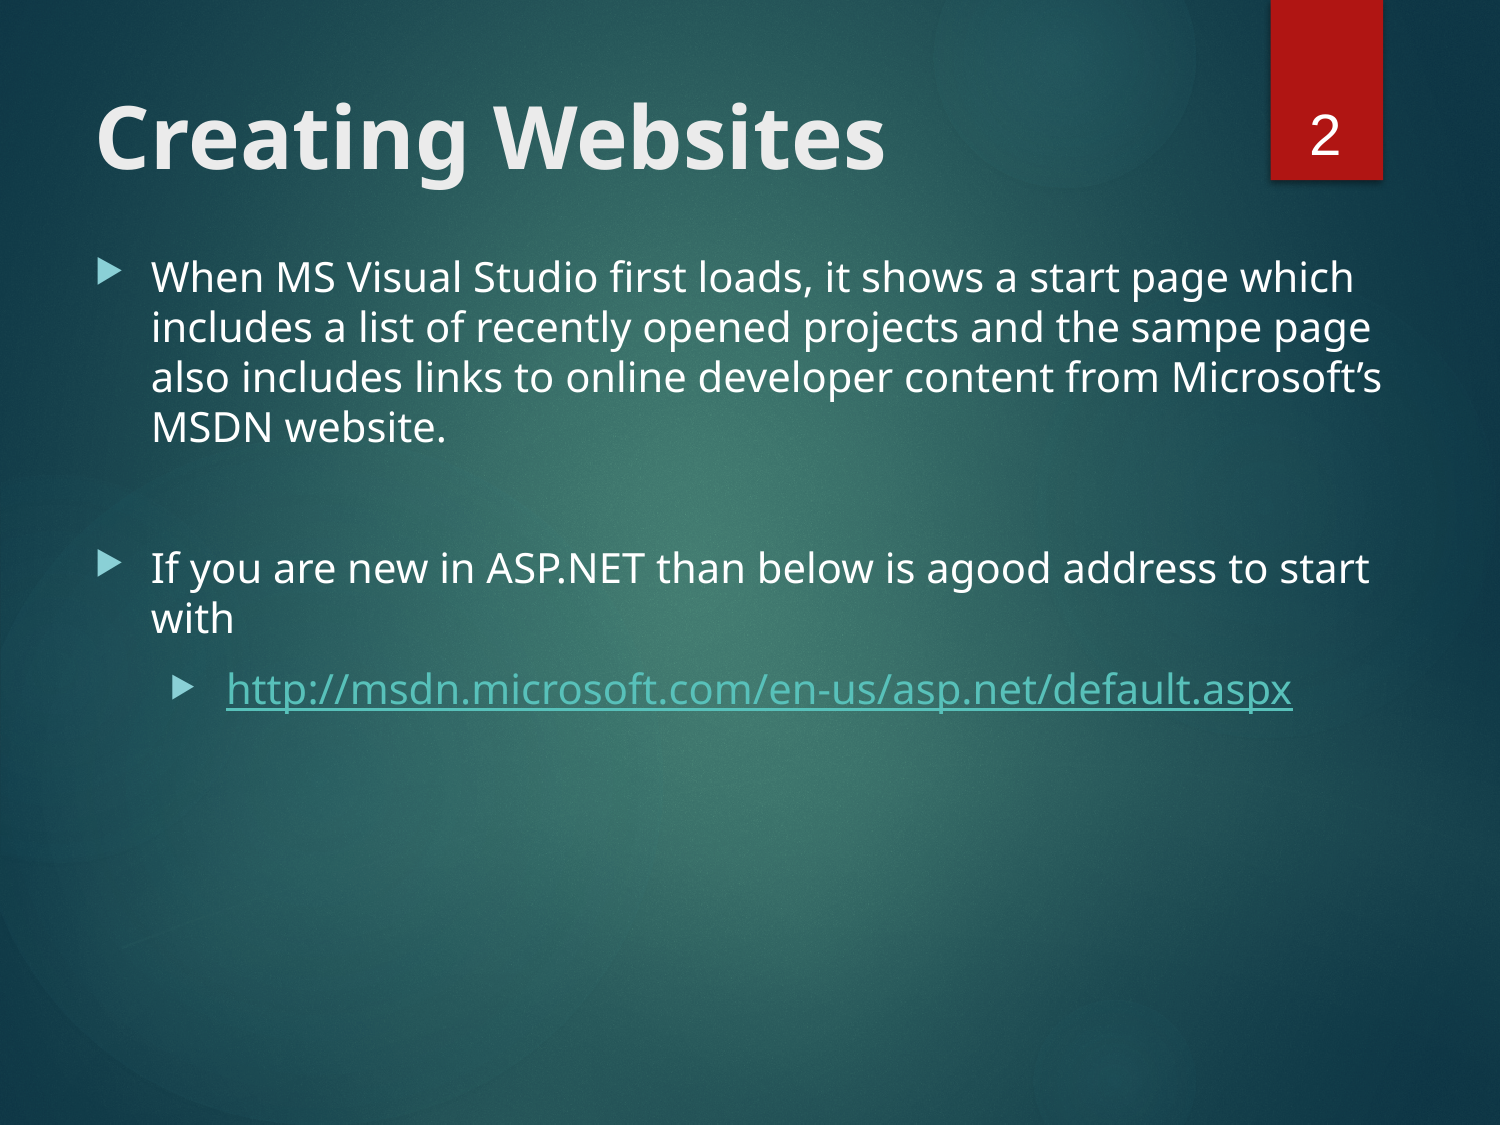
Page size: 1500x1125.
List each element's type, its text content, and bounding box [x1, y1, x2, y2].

list When MS Visual Studio first loads, it shows a start page which includes a list of recently opened projects and the sampe page also includes links to online developer content from Microsoft’s MSDN website. If you are new in ASP.NET than below is agood address to start with http://msdn.microsoft.com/en-us/asp.net/default.aspx [79, 242, 1430, 1125]
title Creating Websites [79, 74, 1237, 242]
slide_number 2 [1273, 48, 1378, 175]
